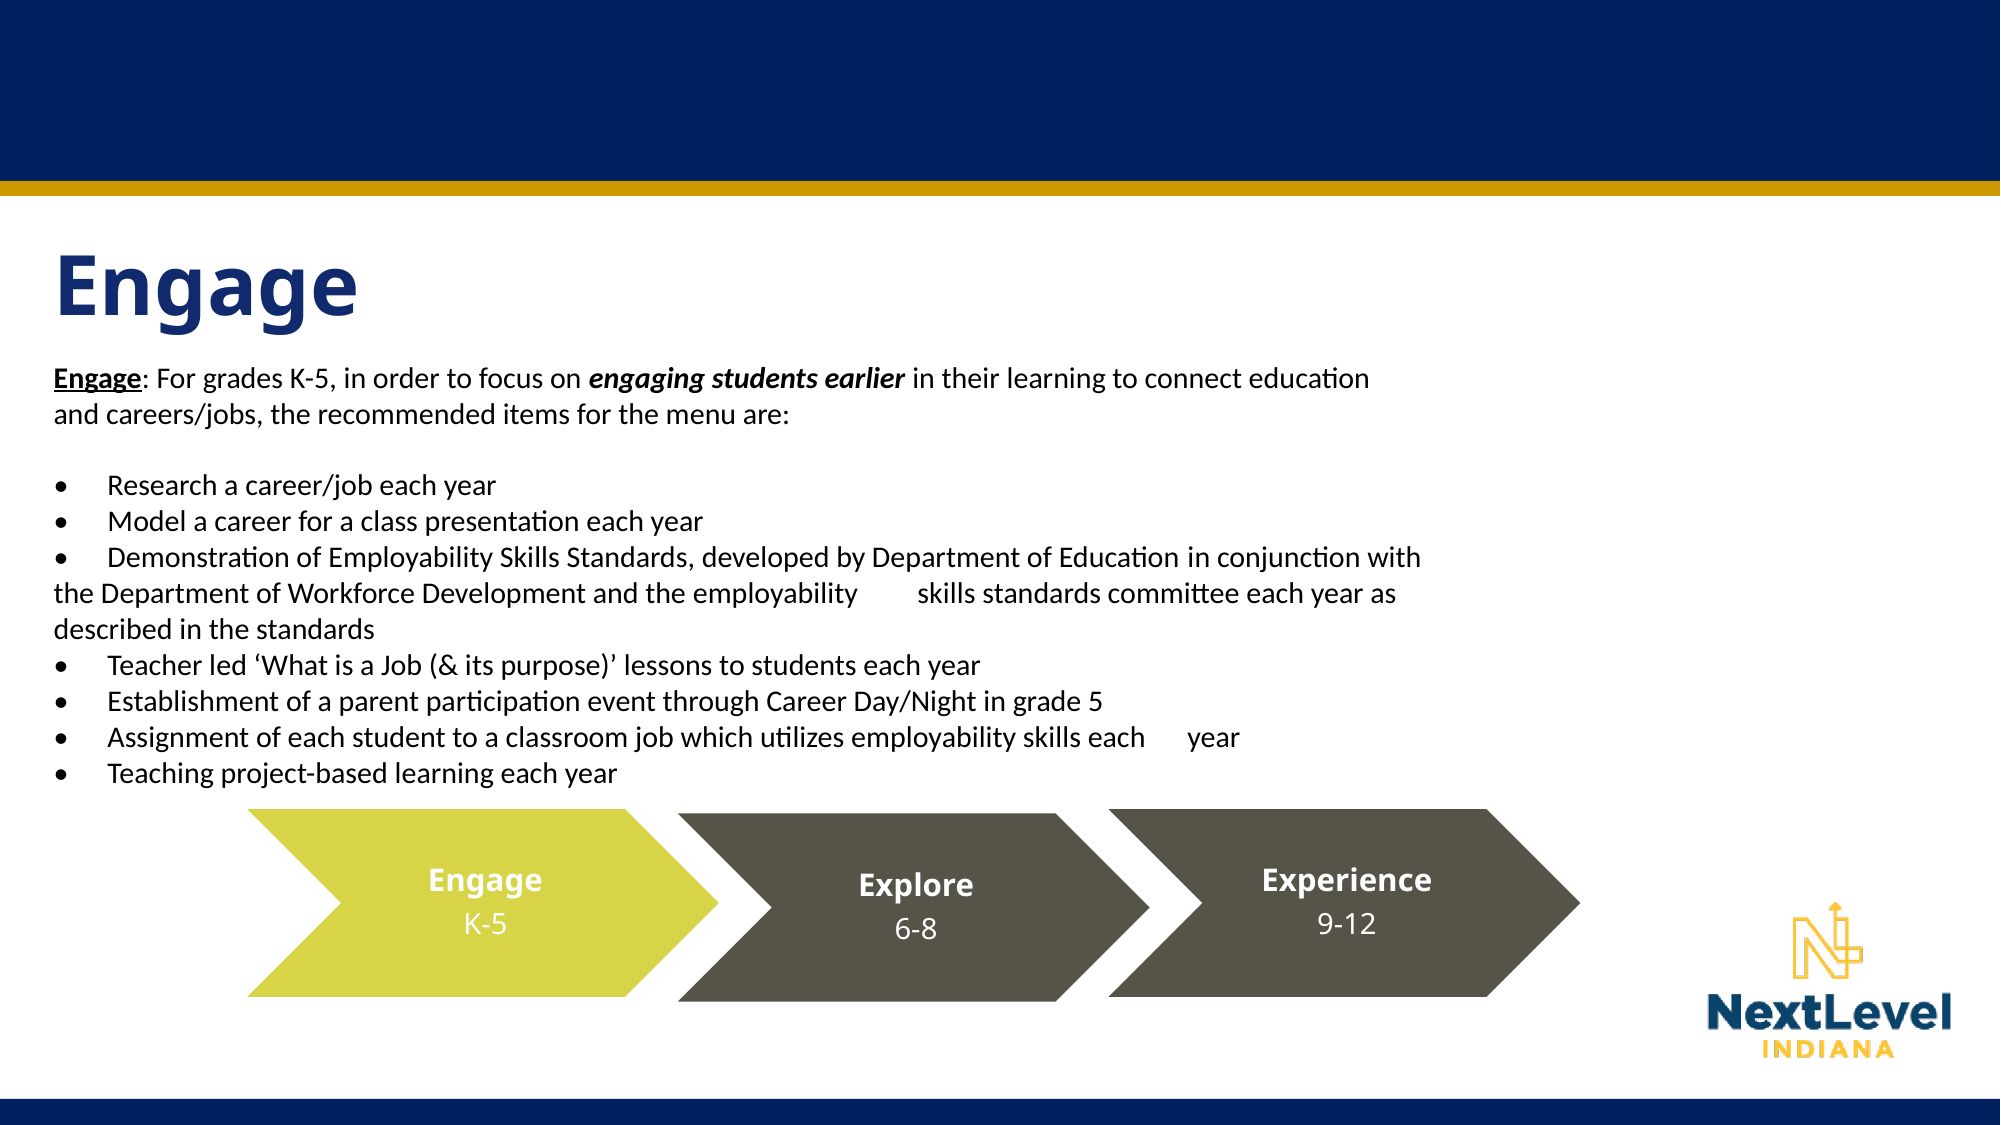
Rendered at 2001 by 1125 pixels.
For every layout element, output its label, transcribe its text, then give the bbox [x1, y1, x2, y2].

text_box Engage [38, 236, 1937, 367]
picture [1700, 893, 1955, 1067]
text_box [0, 180, 2000, 197]
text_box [242, 802, 1584, 1004]
text_box [0, 1098, 2000, 1125]
text_box [0, 0, 2000, 180]
text_box Engage: For grades K-5, in order to focus on engaging students earlier in their learning to connect education and careers/jobs, the recommended items for the menu are: • Research a career/job each year • Model a career for a class presentation each year • Demonstration of Employability Skills Standards, developed by Department of Education in conjunction with the Department of Workforce Development and the employability skills standards committee each year as described in the standards • Teacher led ‘What is a Job (& its purpose)’ lessons to students each year • Establishment of a parent participation event through Career Day/Night in grade 5 • Assignment of each student to a classroom job which utilizes employability skills each year • Teaching project-based learning each year [38, 319, 1438, 803]
